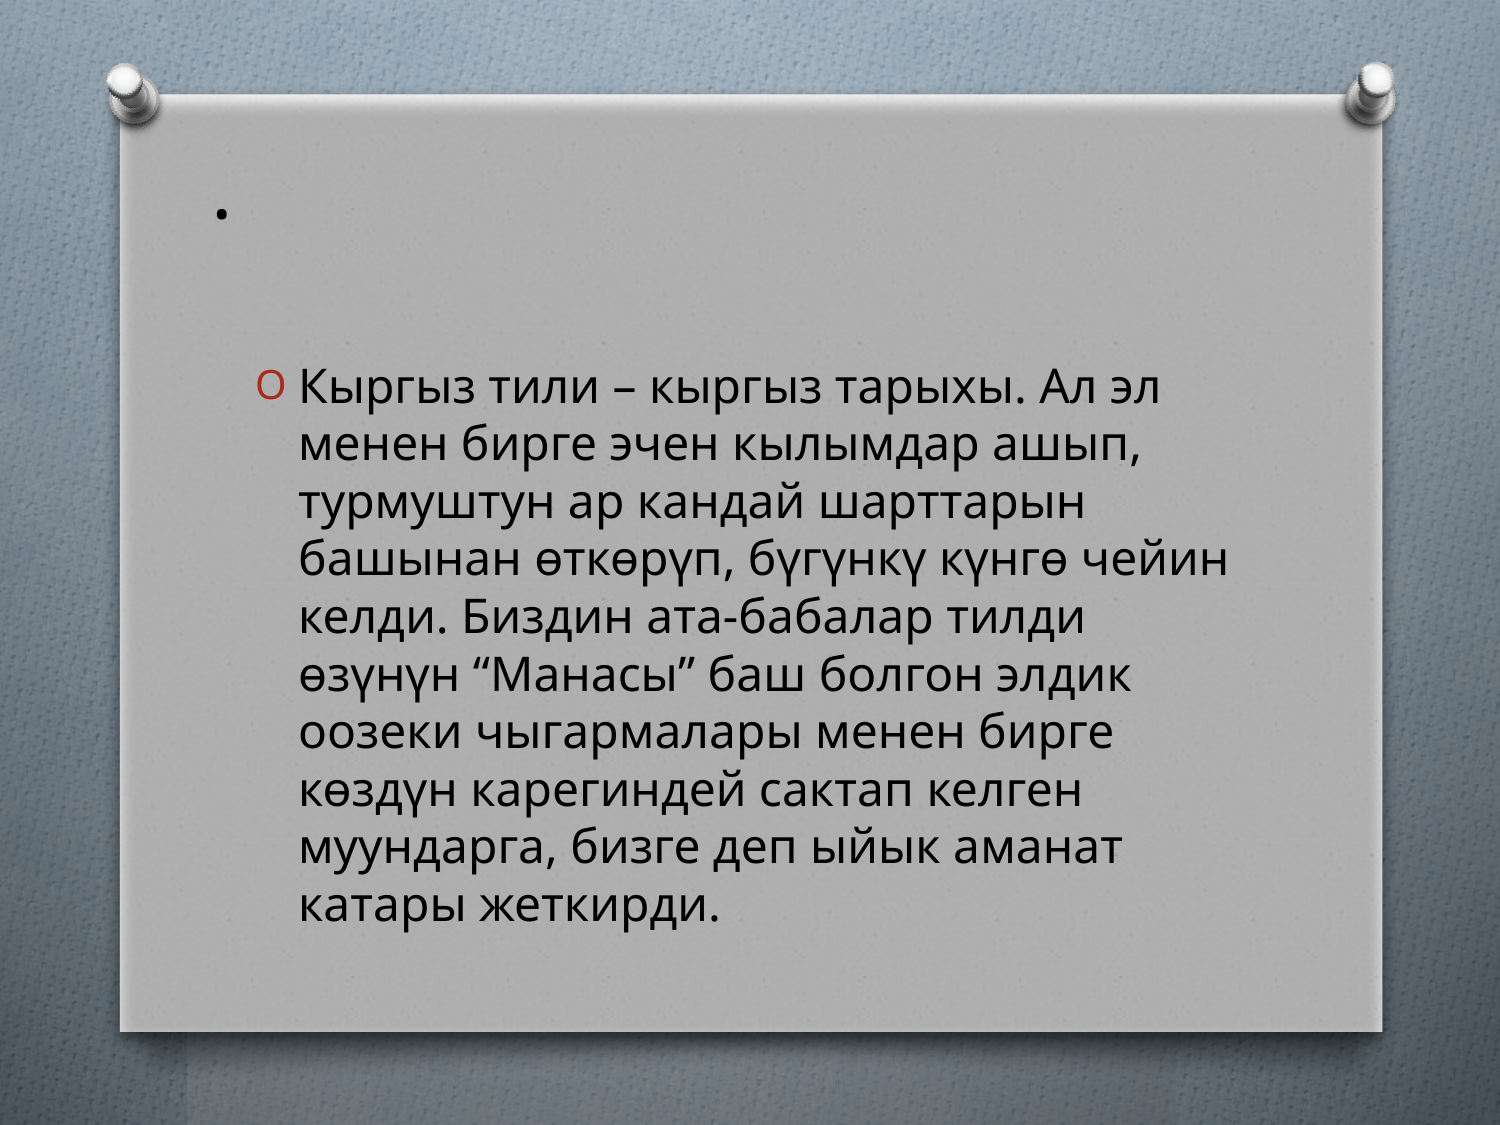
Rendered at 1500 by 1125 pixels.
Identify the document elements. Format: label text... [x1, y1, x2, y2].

picture [1317, 35, 1439, 156]
picture [75, 29, 198, 153]
title . [179, 134, 266, 244]
list Кыргыз тили – кыргыз тарыхы. Ал эл менен бирге эчен кылымдар ашып, турмуштун ар кандай шарттарын башынан өткөрүп, бүгүнкү күнгө чейин келди. Биздин ата-бабалар тилди өзүнүн “Манасы” баш болгон элдик оозеки чыгармалары менен бирге көздүн карегиндей сактап келген муундарга, бизге деп ыйык аманат катары жеткирди. [240, 347, 1257, 939]
